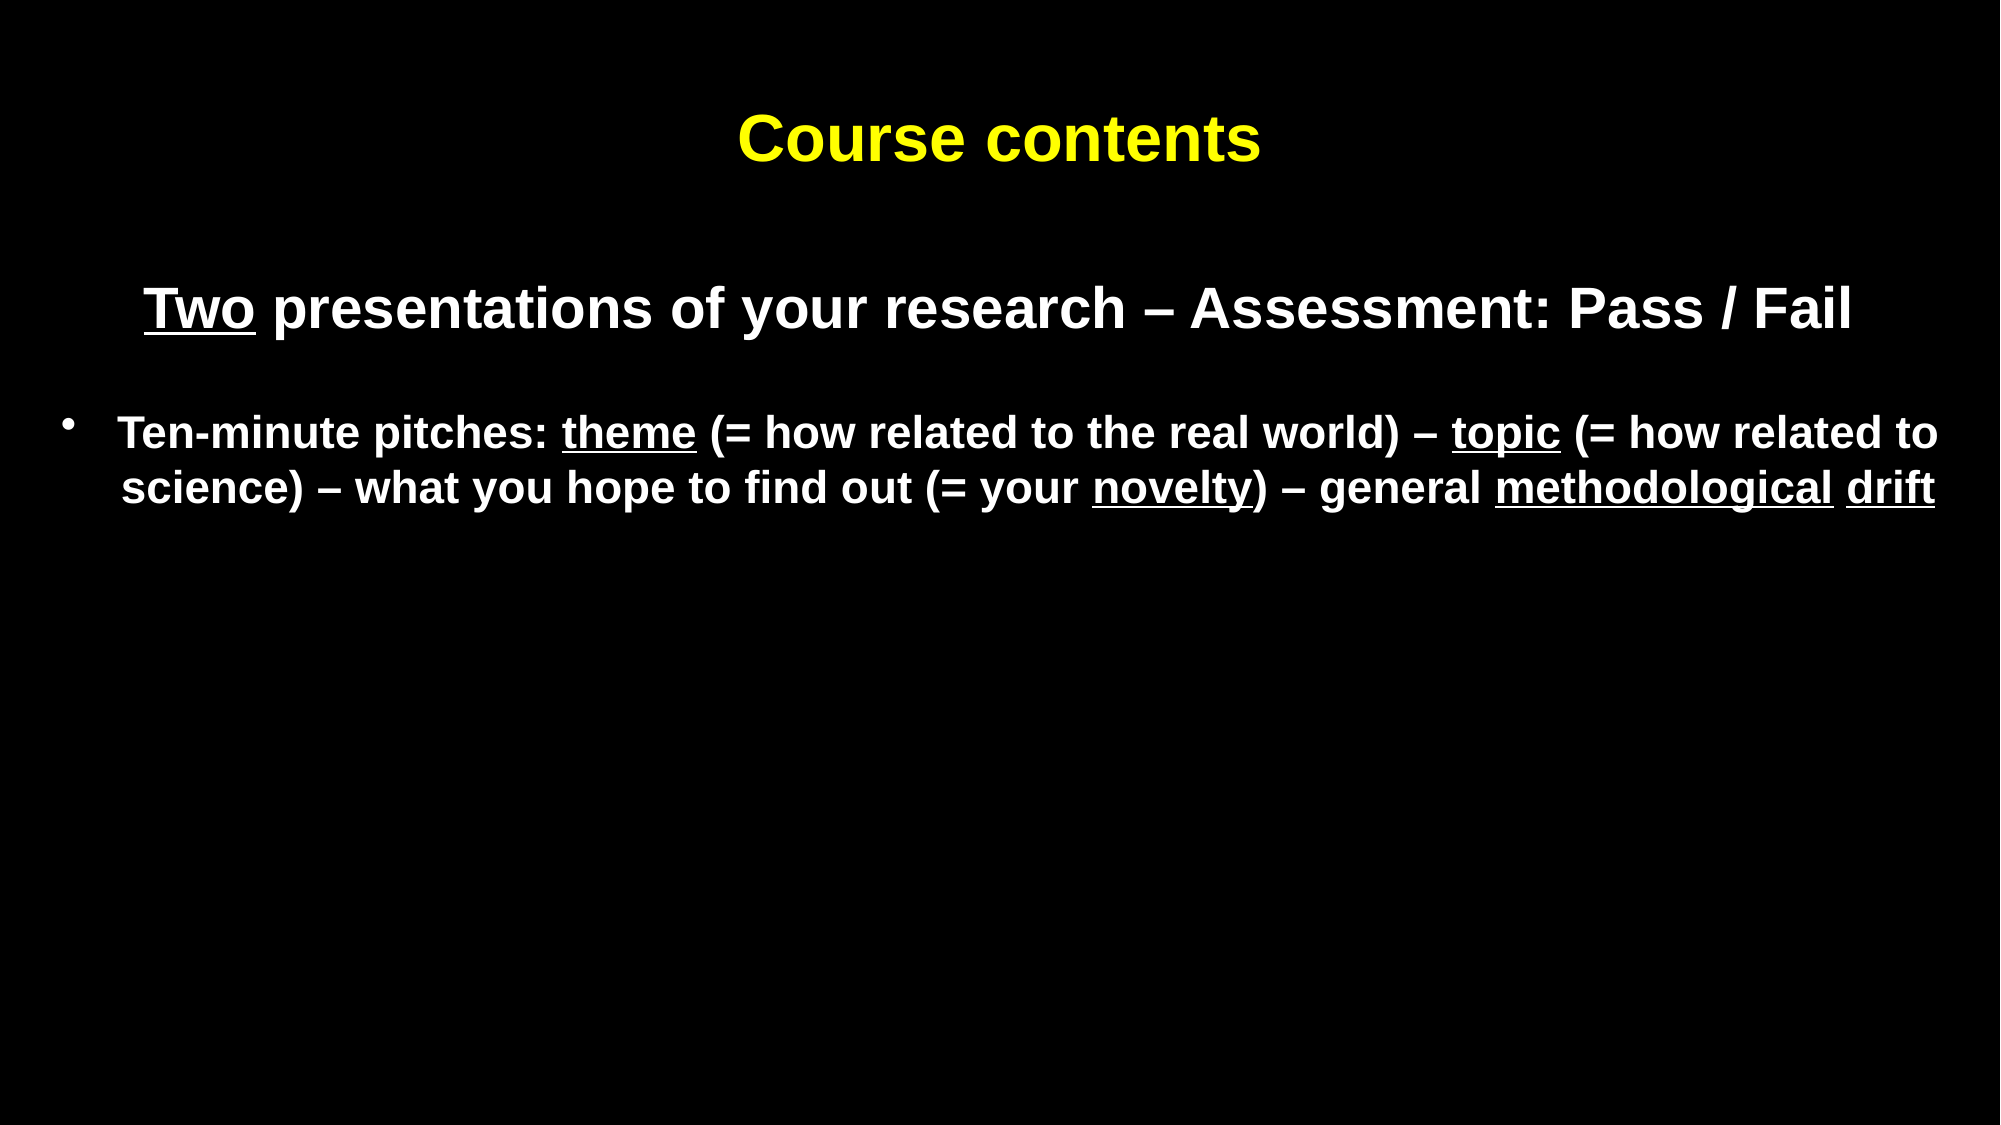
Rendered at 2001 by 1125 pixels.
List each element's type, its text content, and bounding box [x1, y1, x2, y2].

text_box Course contents [0, 40, 2000, 229]
text_box Two presentations of your research – Assessment: Pass / Fail Ten-minute pitches: theme (= how related to the real world) – topic (= how related to science) – what you hope to find out (= your novelty) – general methodological drift [0, 263, 2000, 1125]
